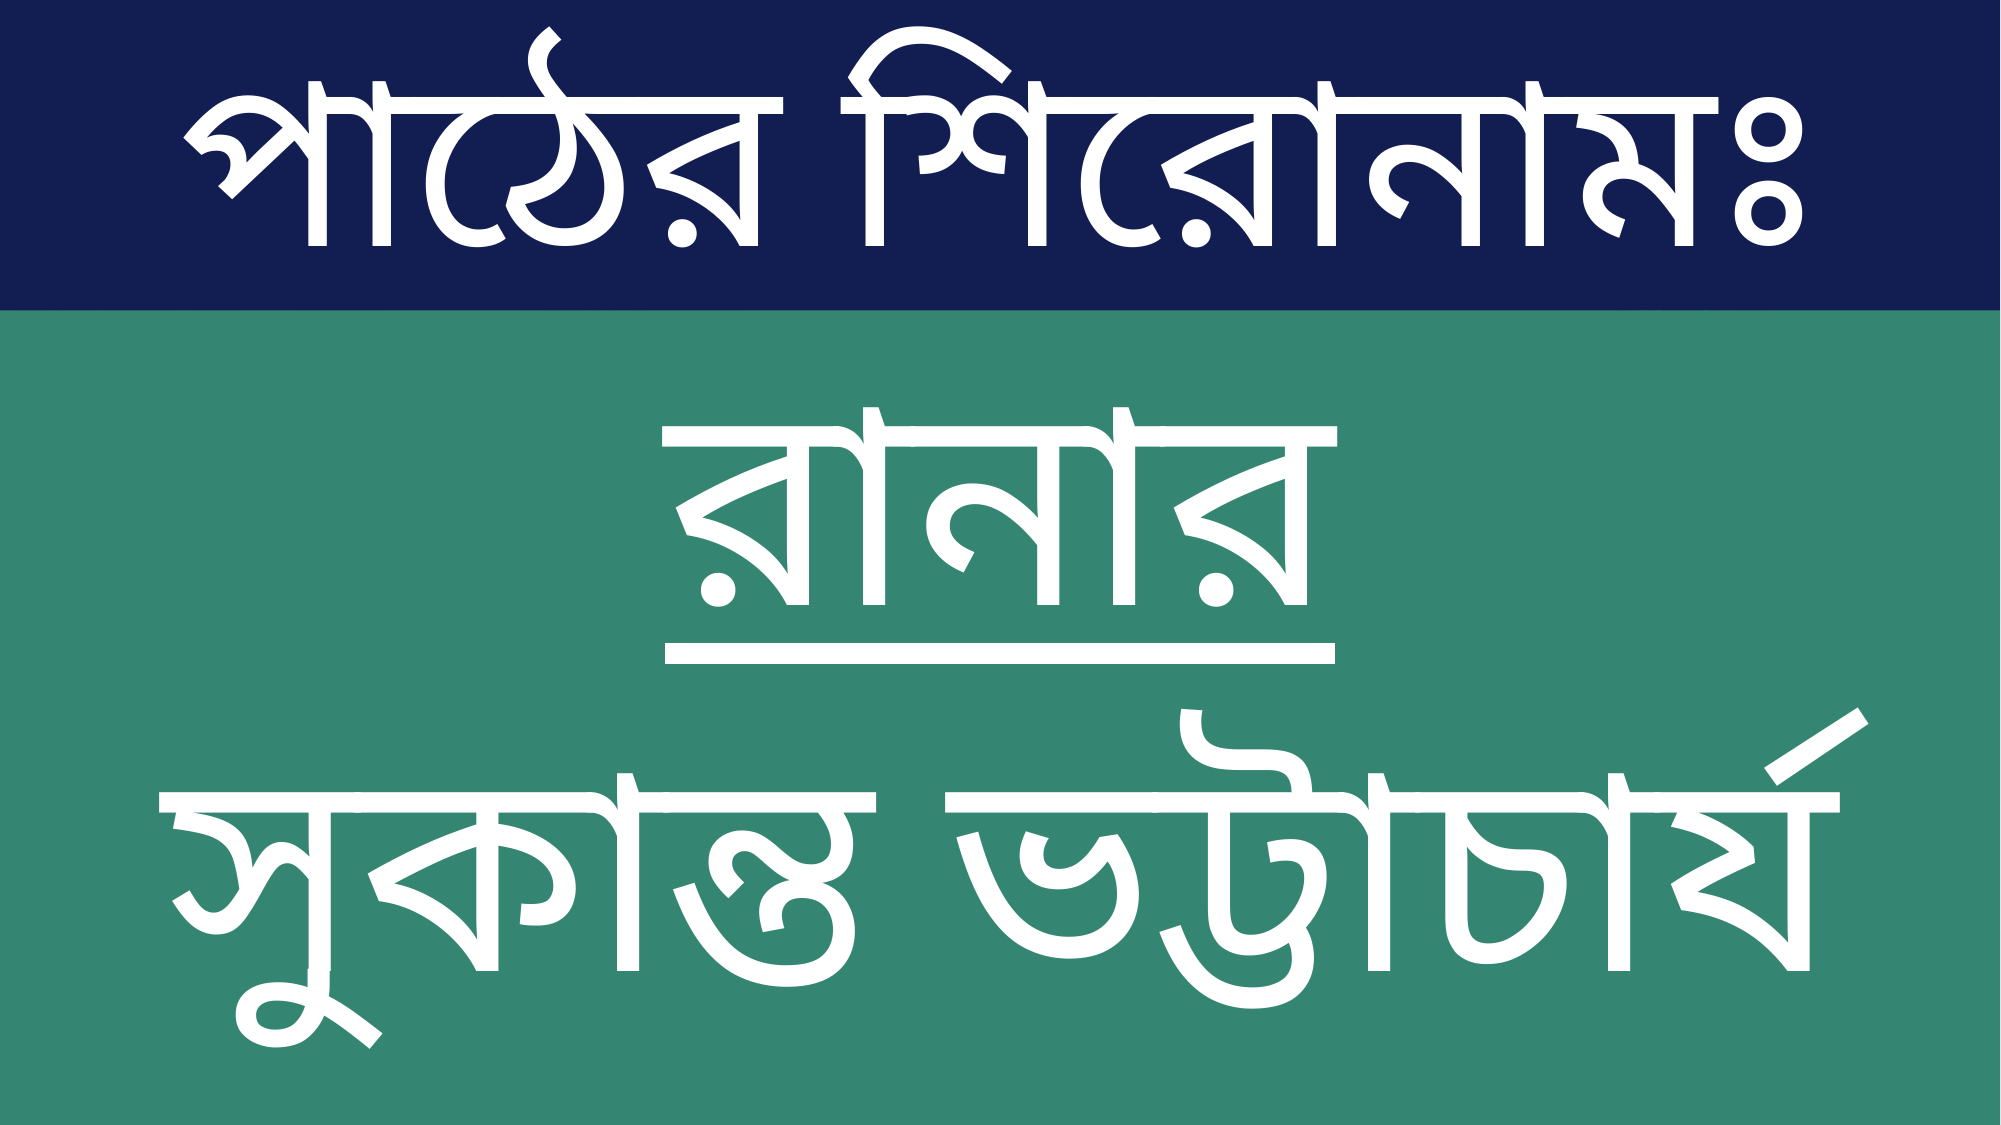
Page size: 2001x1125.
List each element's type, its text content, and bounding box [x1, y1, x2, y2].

text_box পাঠের শিরোনামঃ [0, 0, 2000, 310]
text_box রানার সুকান্ত ভট্টাচার্য [0, 310, 2000, 1125]
